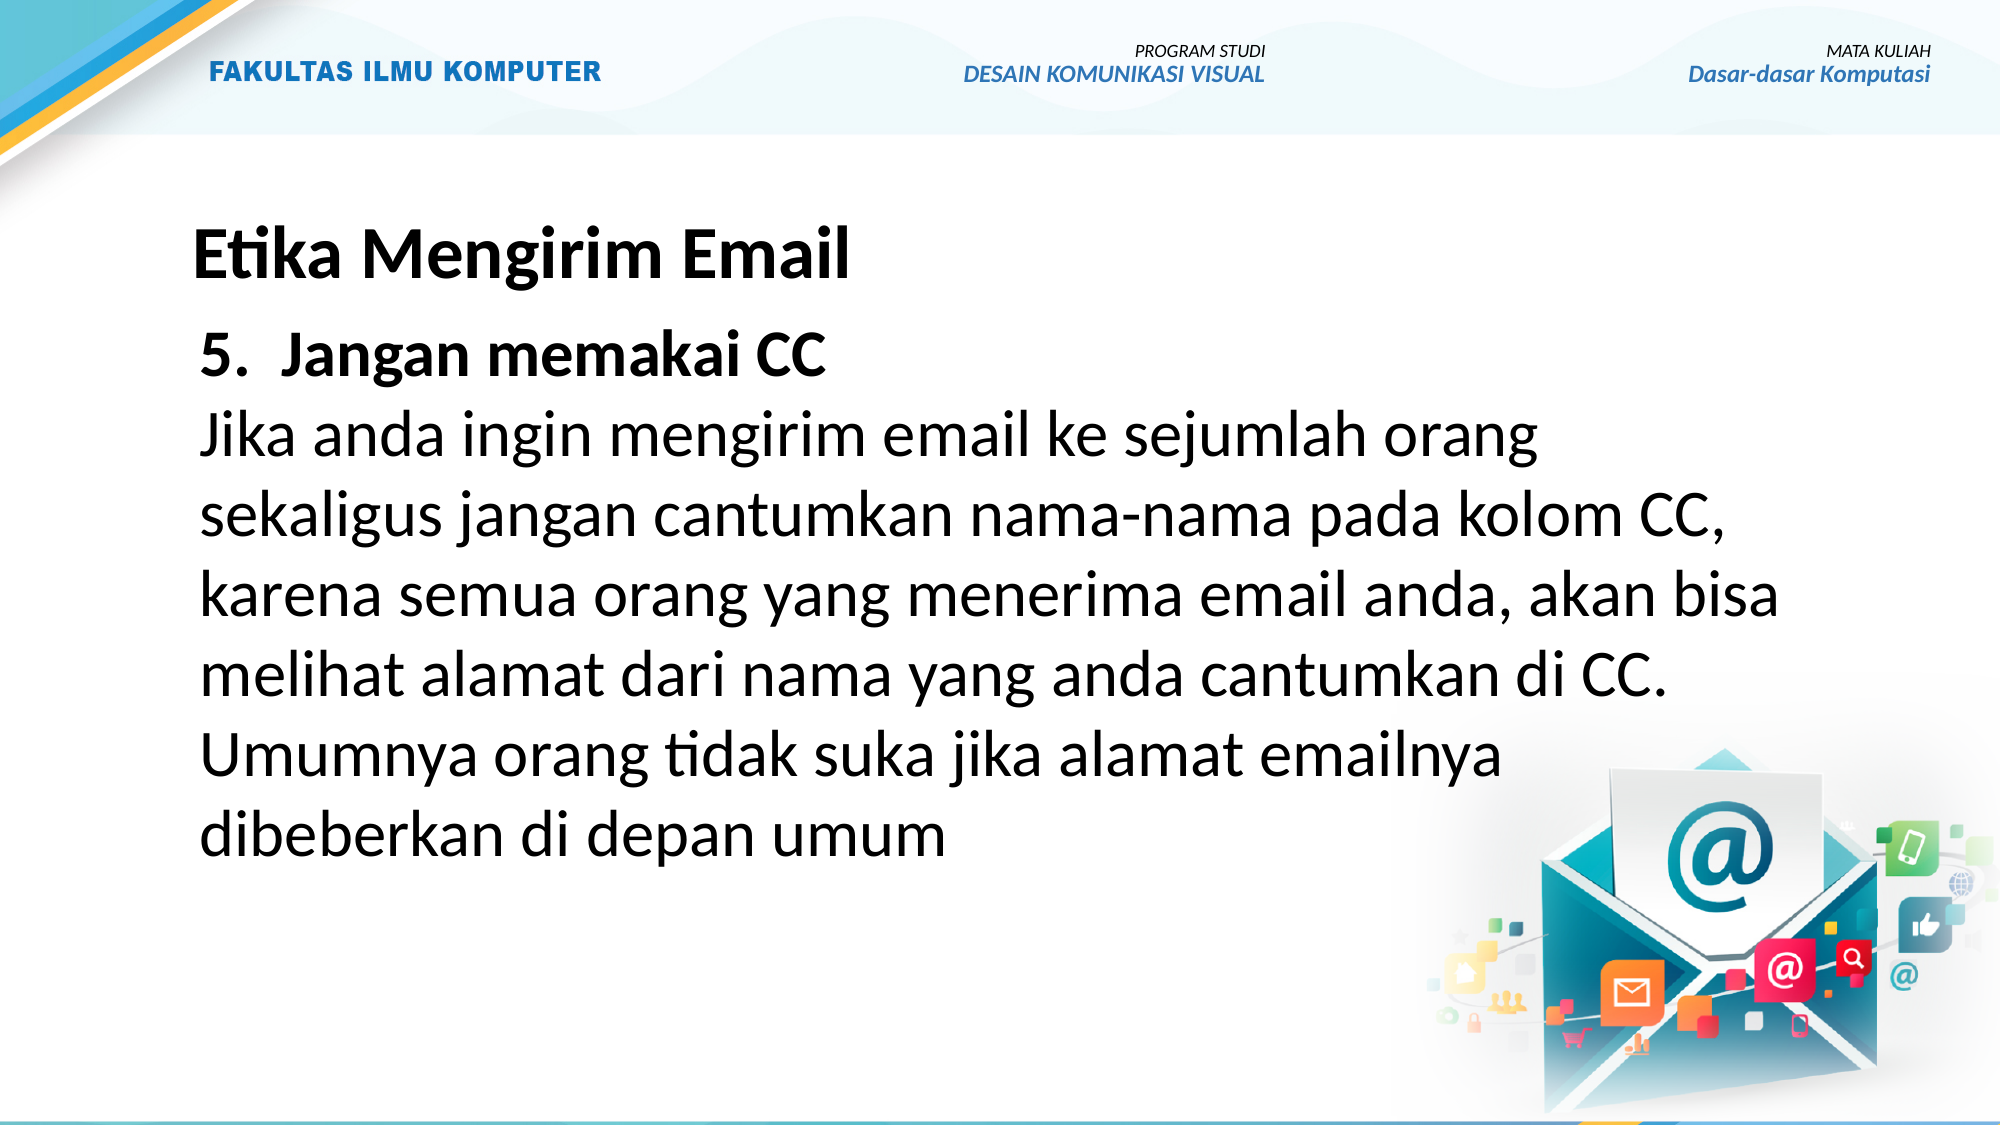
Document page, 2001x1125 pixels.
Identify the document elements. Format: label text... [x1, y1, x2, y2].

text_box PROGRAM STUDI DESAIN KOMUNIKASI VISUAL [904, 33, 1281, 118]
picture [0, 0, 2000, 1125]
text_box 5. Jangan memakai CC Jika anda ingin mengirim email ke sejumlah orang sekaligus jangan cantumkan nama-nama pada kolom CC, karena semua orang yang menerima email anda, akan bisa melihat alamat dari nama yang anda cantumkan di CC. Umumnya orang tidak suka jika alamat emailnya dibeberkan di depan umum [184, 302, 1809, 877]
text_box Etika Mengirim Email [177, 196, 886, 302]
text_box MATA KULIAH Dasar-dasar Komputasi [1569, 33, 1946, 118]
